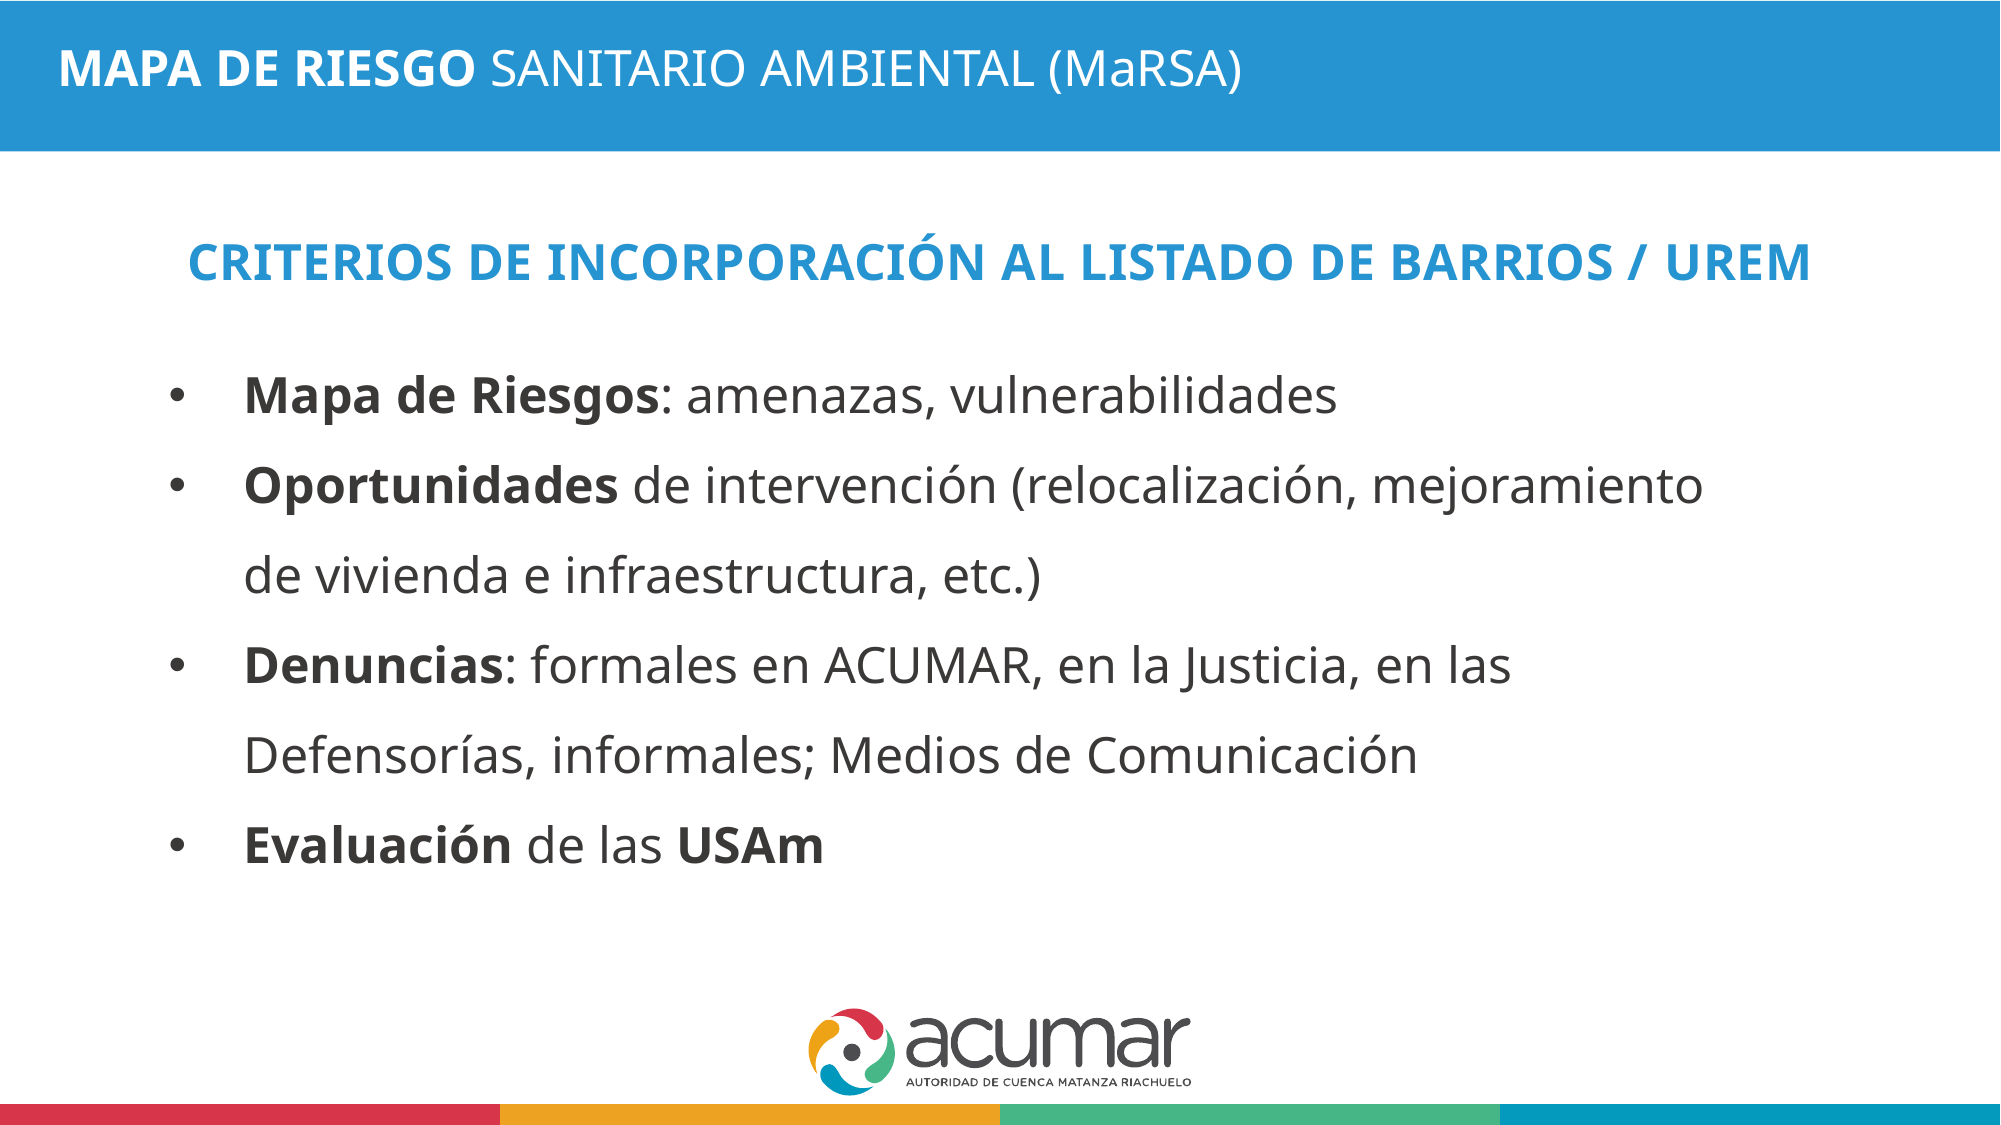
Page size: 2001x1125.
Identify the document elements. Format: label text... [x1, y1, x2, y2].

text_box Mapa de Riesgos: amenazas, vulnerabilidades Oportunidades de intervención (relocalización, mejoramiento de vivienda e infraestructura, etc.) Denuncias: formales en ACUMAR, en la Justicia, en las Defensorías, informales; Medios de Comunicación Evaluación de las USAm [153, 326, 1780, 882]
picture [0, 1104, 1499, 1125]
text_box MAPA DE RIESGO SANITARIO AMBIENTAL (MaRSA) [42, 20, 1767, 119]
picture [807, 1008, 1192, 1096]
text_box [0, 0, 2000, 153]
text_box CRITERIOS DE INCORPORACIÓN AL LISTADO DE BARRIOS / UREM [44, 193, 1956, 298]
